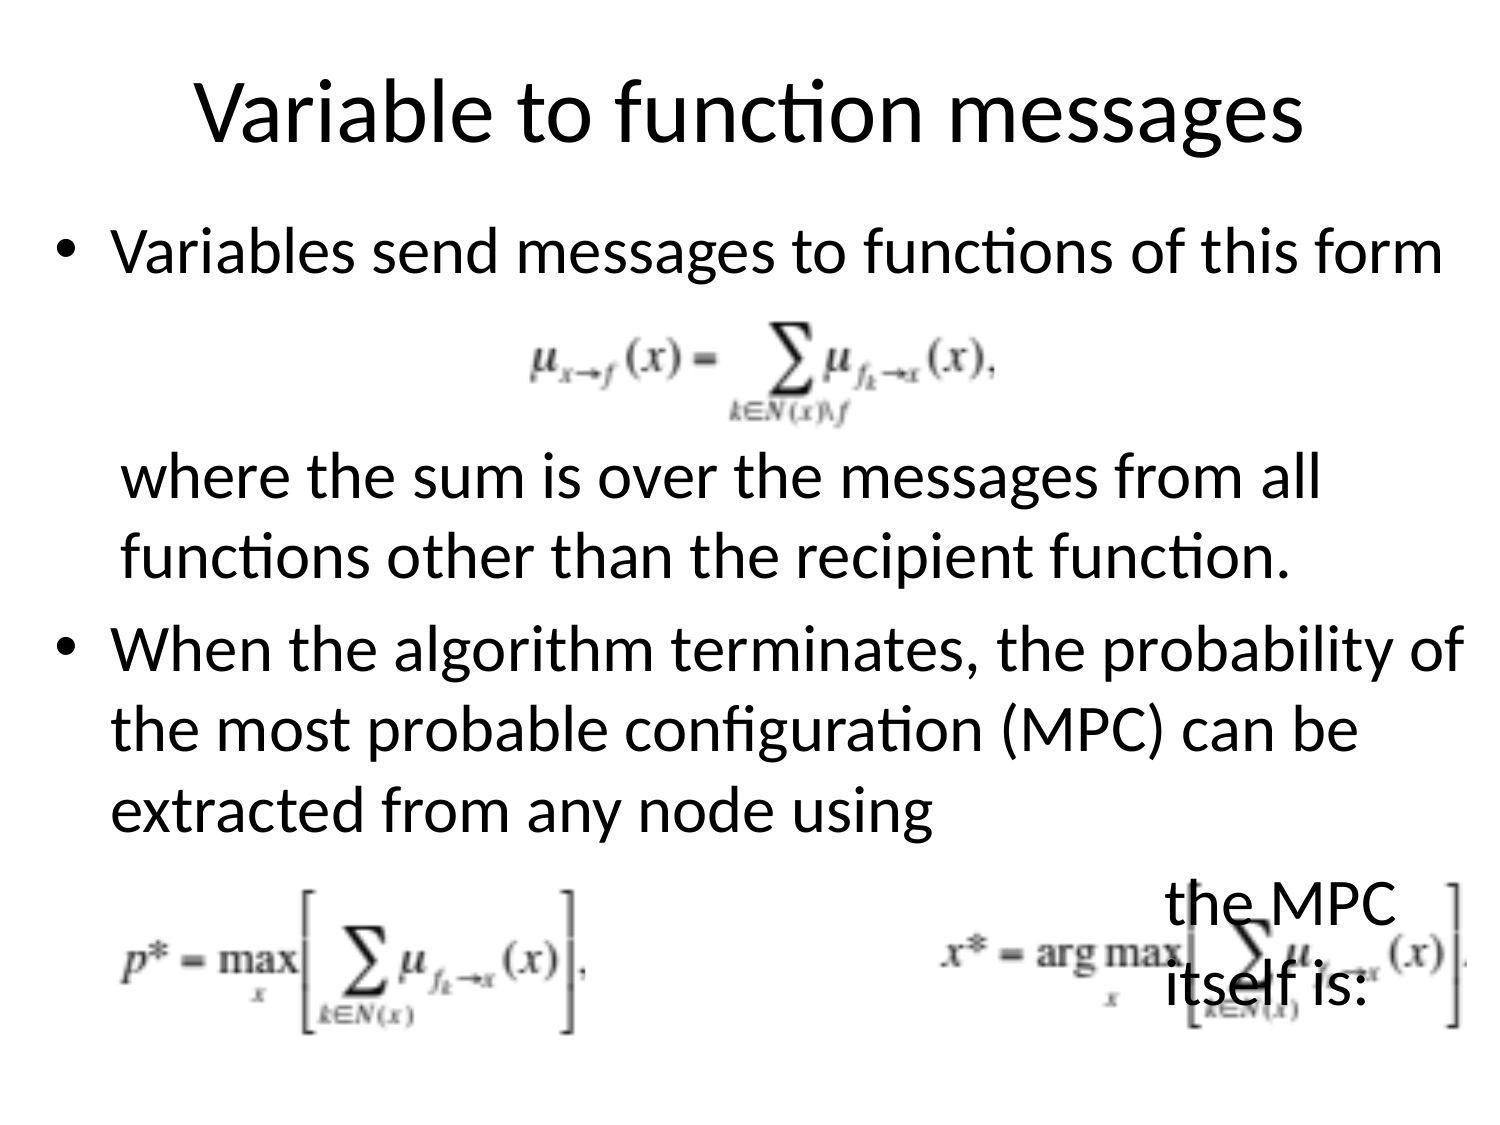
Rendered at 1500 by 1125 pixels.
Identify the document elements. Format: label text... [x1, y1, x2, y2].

list Variables send messages to functions of this form where the sum is over the messages from all functions other than the recipient function. When the algorithm terminates, the probability of the most probable configuration (MPC) can be extracted from any node using the MPC itself is: [39, 199, 1500, 1100]
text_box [932, 877, 1467, 1033]
title Variable to function messages [75, 11, 1425, 199]
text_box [111, 884, 586, 1040]
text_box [520, 316, 995, 430]
